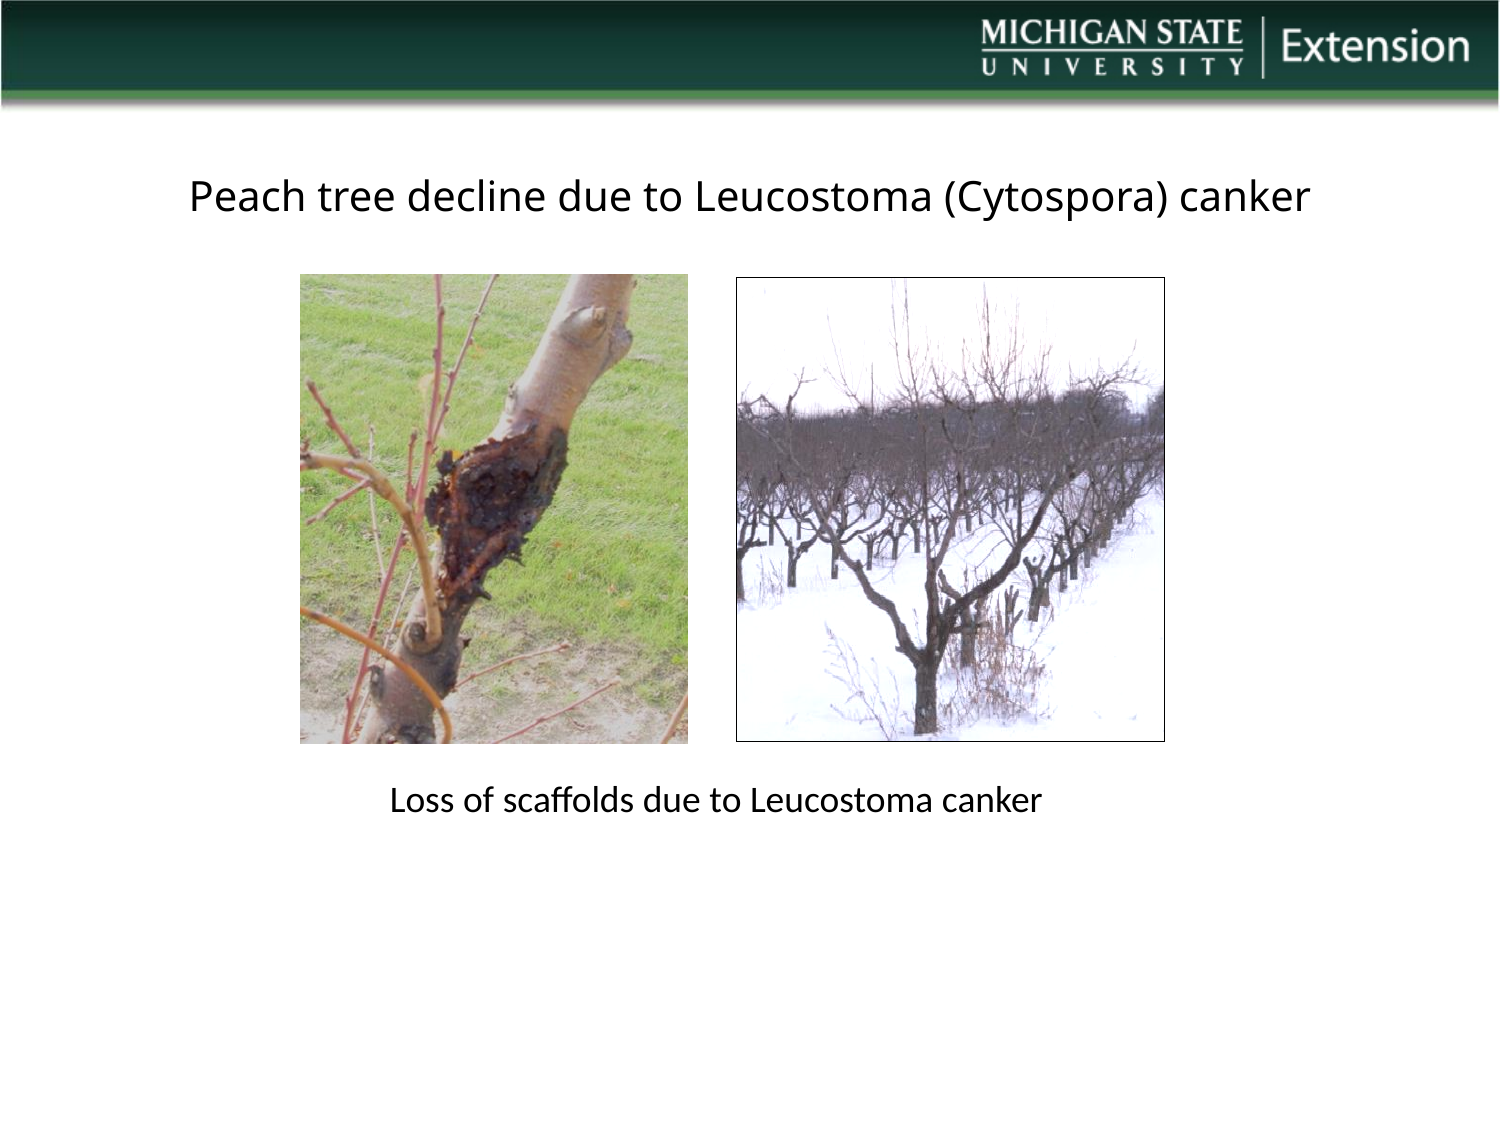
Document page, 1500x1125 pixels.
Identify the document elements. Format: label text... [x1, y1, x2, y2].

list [299, 274, 688, 744]
picture [0, 0, 1500, 113]
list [737, 277, 1164, 741]
text_box Loss of scaffolds due to Leucostoma canker [374, 767, 1125, 828]
title Peach tree decline due to Leucostoma (Cytospora) canker [75, 162, 1425, 303]
